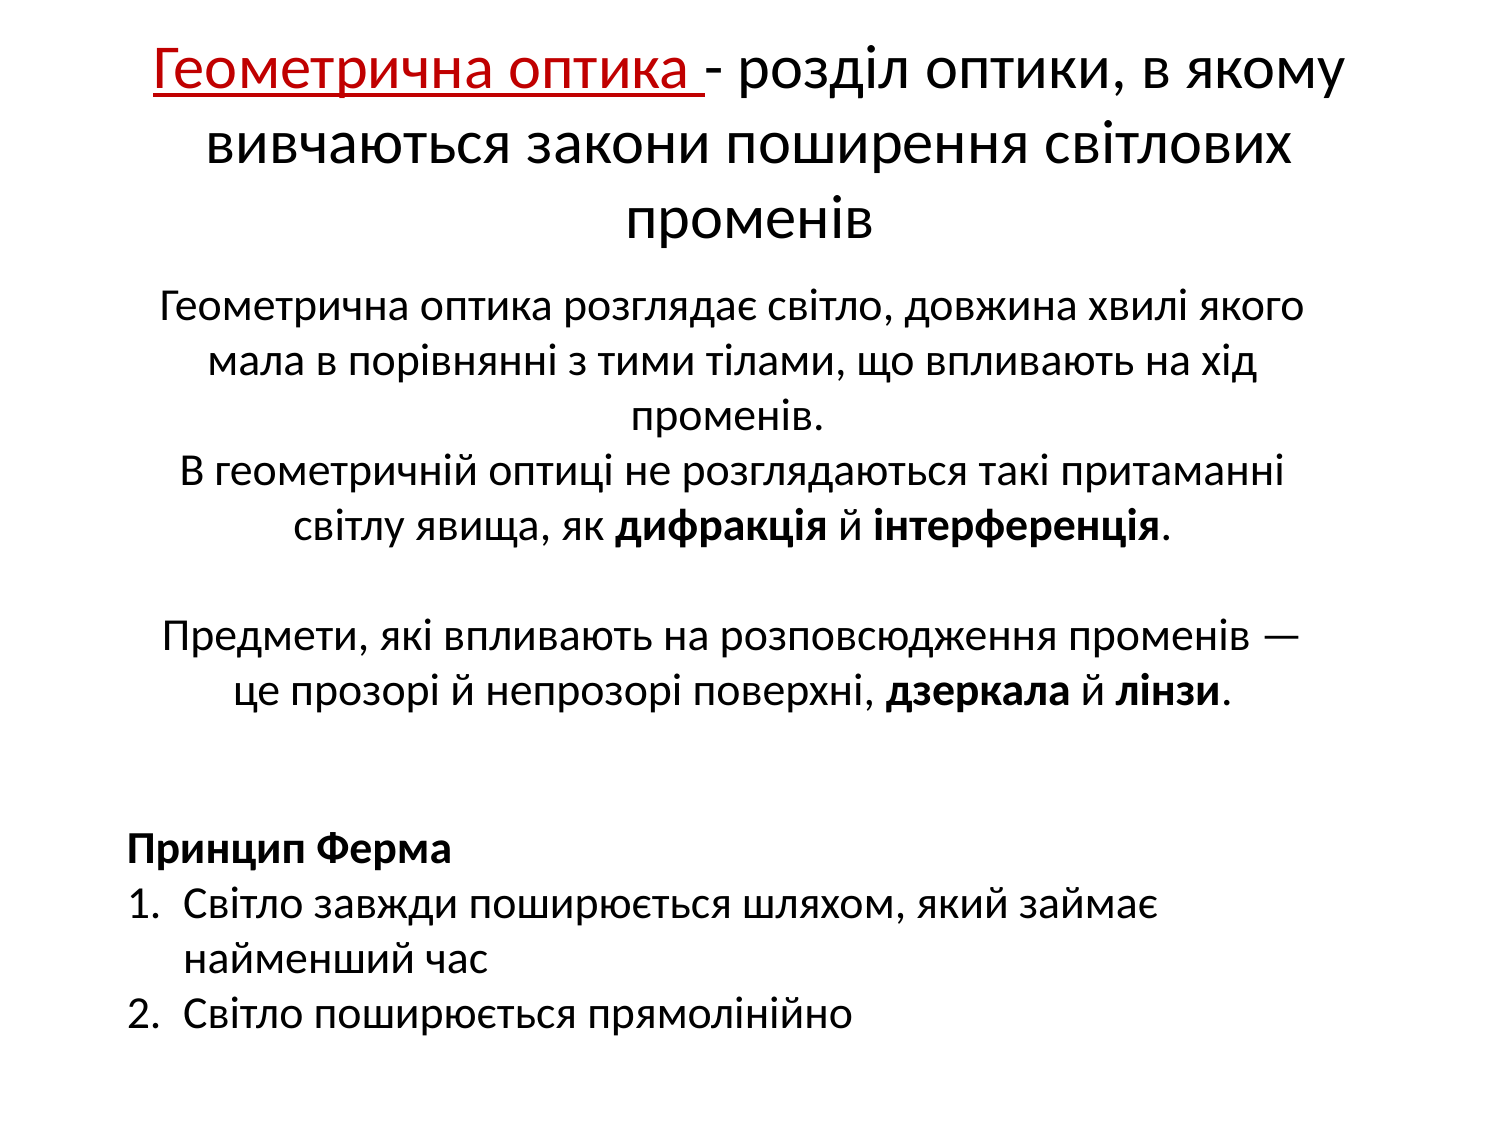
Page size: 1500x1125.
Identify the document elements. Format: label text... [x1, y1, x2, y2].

text_box Принцип Ферма Світло завжди поширюється шляхом, який займає найменший час Світло поширюється прямолінійно [112, 810, 1365, 1046]
text_box Геометрична оптика розглядає світло, довжина хвилі якого мала в порівнянні з тими тілами, що впливають на хід променів. В геометричній оптиці не розглядаються такі притаманні світлу явища, як дифракція й інтерференція. Предмети, які впливають на розповсюдження променів — це прозорі й непрозорі поверхні, дзеркала й лінзи. [142, 267, 1324, 722]
title Геометрична оптика - розділ оптики, в якому вивчаються закони поширення світлових променів [75, 45, 1425, 233]
